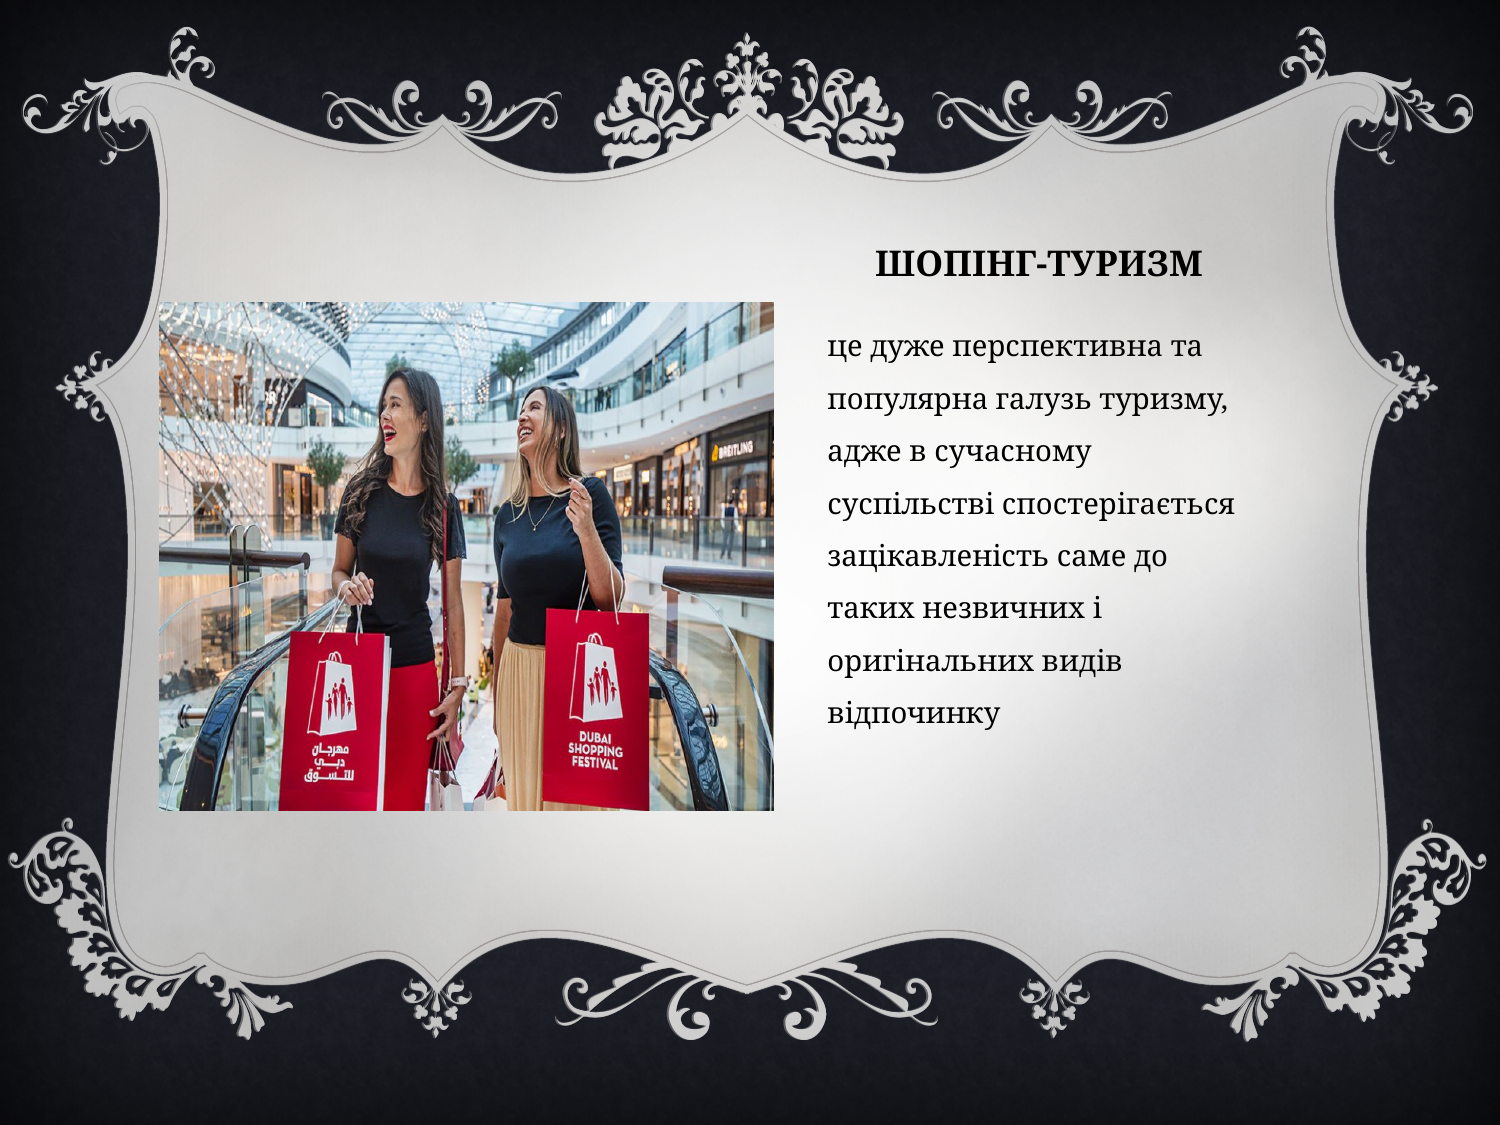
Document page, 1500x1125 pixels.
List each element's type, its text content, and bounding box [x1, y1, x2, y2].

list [159, 302, 774, 811]
picture [0, 0, 1500, 1125]
list це дуже перспективна та популярна галузь туризму, адже в сучасному суспільстві спостерігається зацікавленість саме до таких незвичних і оригінальних видів відпочинку [812, 302, 1275, 850]
title Шопінг-туризм [812, 196, 1275, 291]
